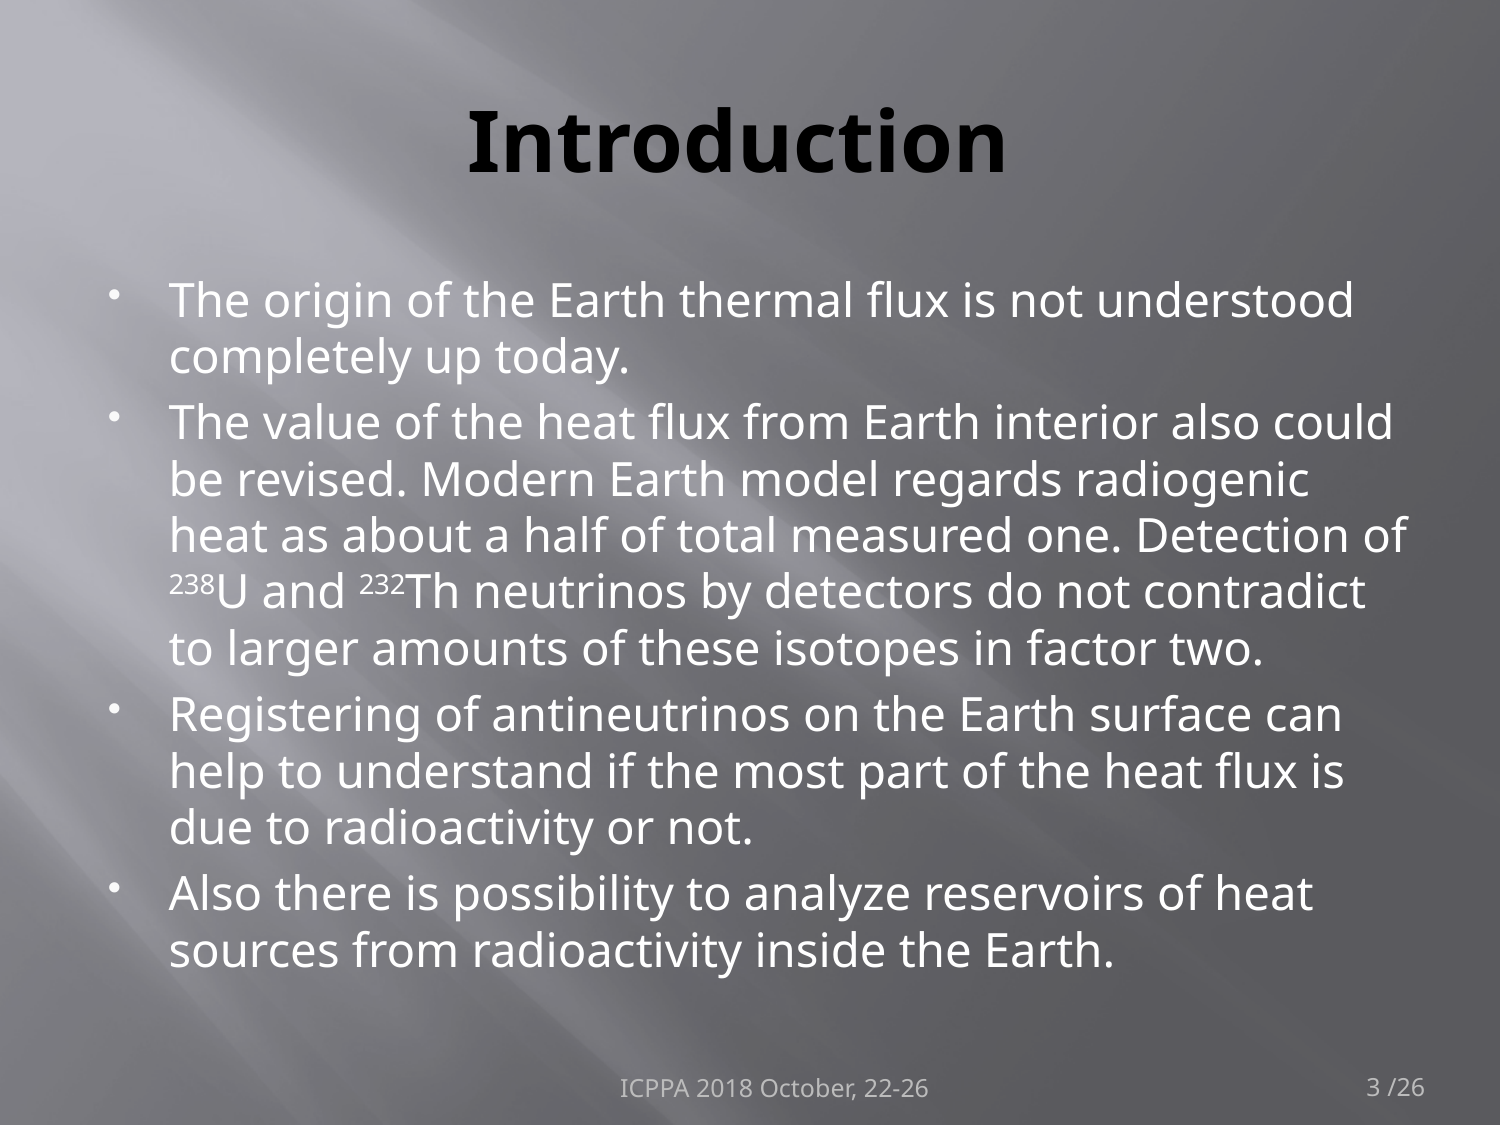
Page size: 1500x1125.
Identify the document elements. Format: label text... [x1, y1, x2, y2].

list The origin of the Earth thermal flux is not understood completely up today. The value of the heat flux from Earth interior also could be revised. Modern Earth model regards radiogenic heat as about a half of total measured one. Detection of 238U and 232Th neutrinos by detectors do not contradict to larger amounts of these isotopes in factor two. Registering of antineutrinos on the Earth surface can help to understand if the most part of the heat flux is due to radioactivity or not. Also there is possibility to analyze reservoirs of heat sources from radioactivity inside the Earth. [75, 262, 1425, 1035]
text_box ICPPA 2018 October, 22-26 [537, 1049, 1013, 1110]
title Introduction [75, 45, 1425, 233]
slide_number 3 /26 [1299, 1052, 1425, 1113]
